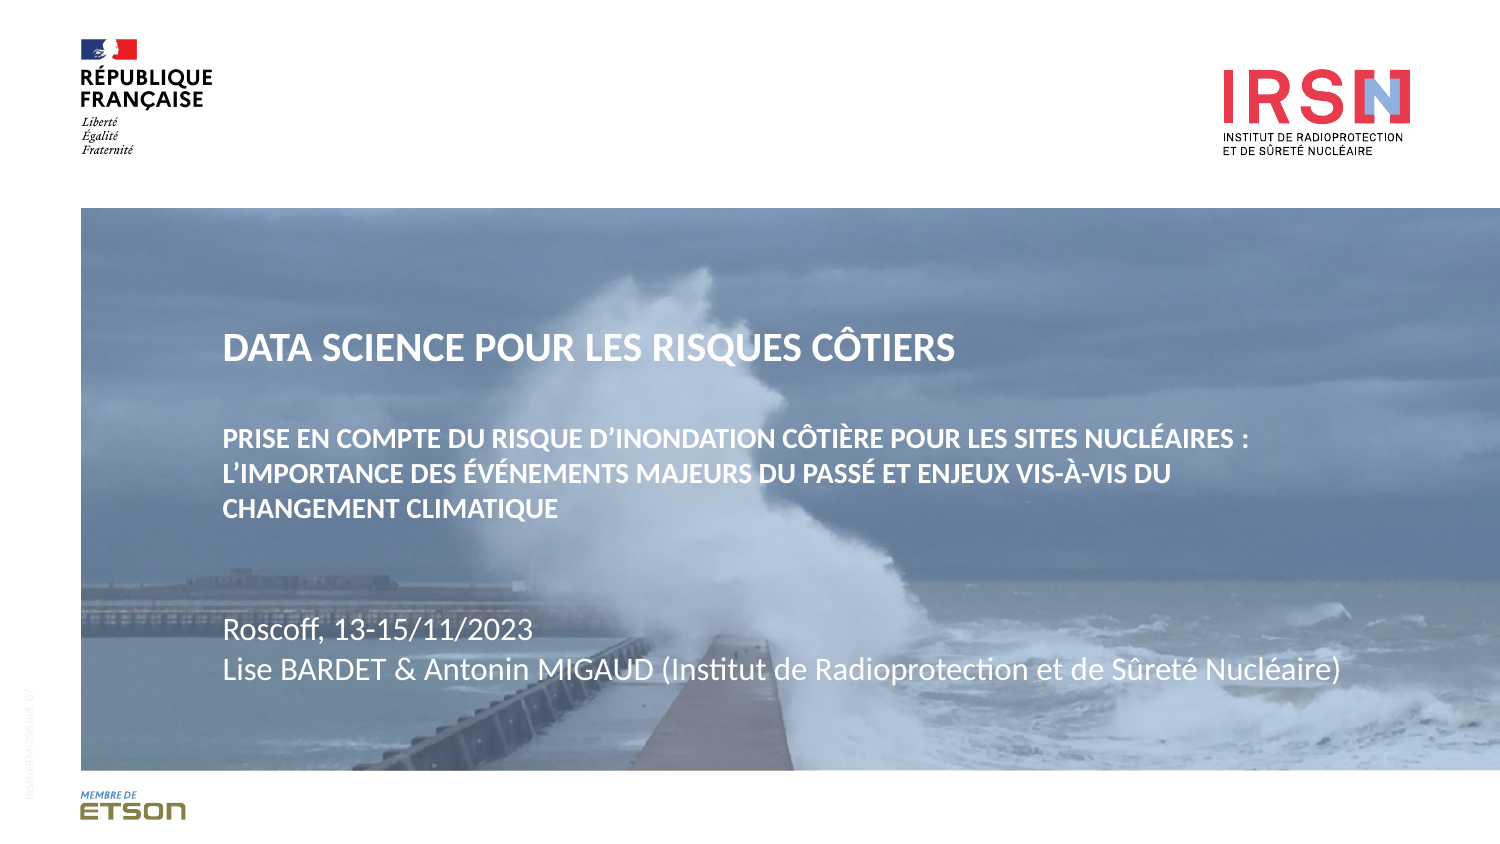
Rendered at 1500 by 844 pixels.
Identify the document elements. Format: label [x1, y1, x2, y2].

picture [80, 208, 1500, 771]
